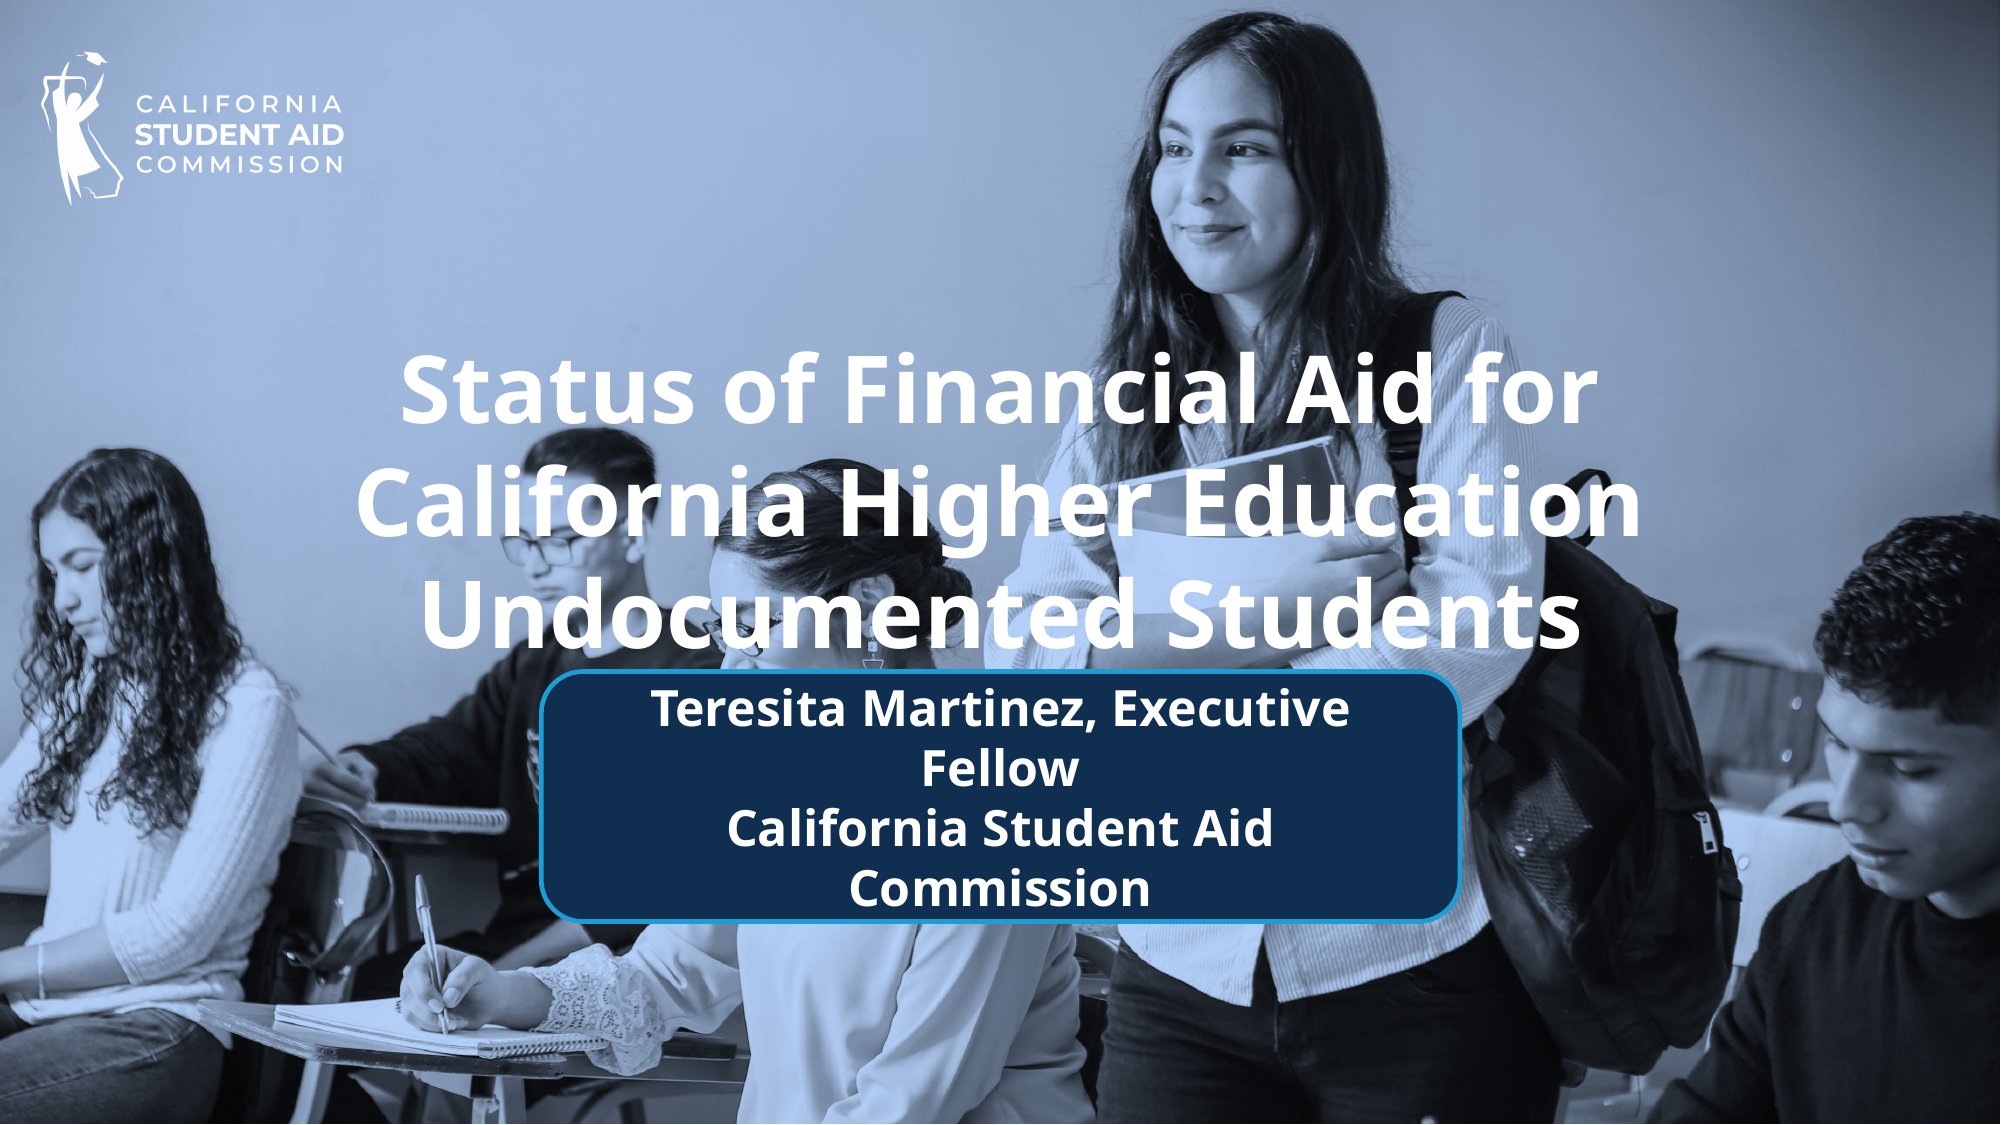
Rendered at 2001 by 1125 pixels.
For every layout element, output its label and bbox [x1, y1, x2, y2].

picture [18, 25, 366, 230]
list [0, 0, 2000, 1124]
